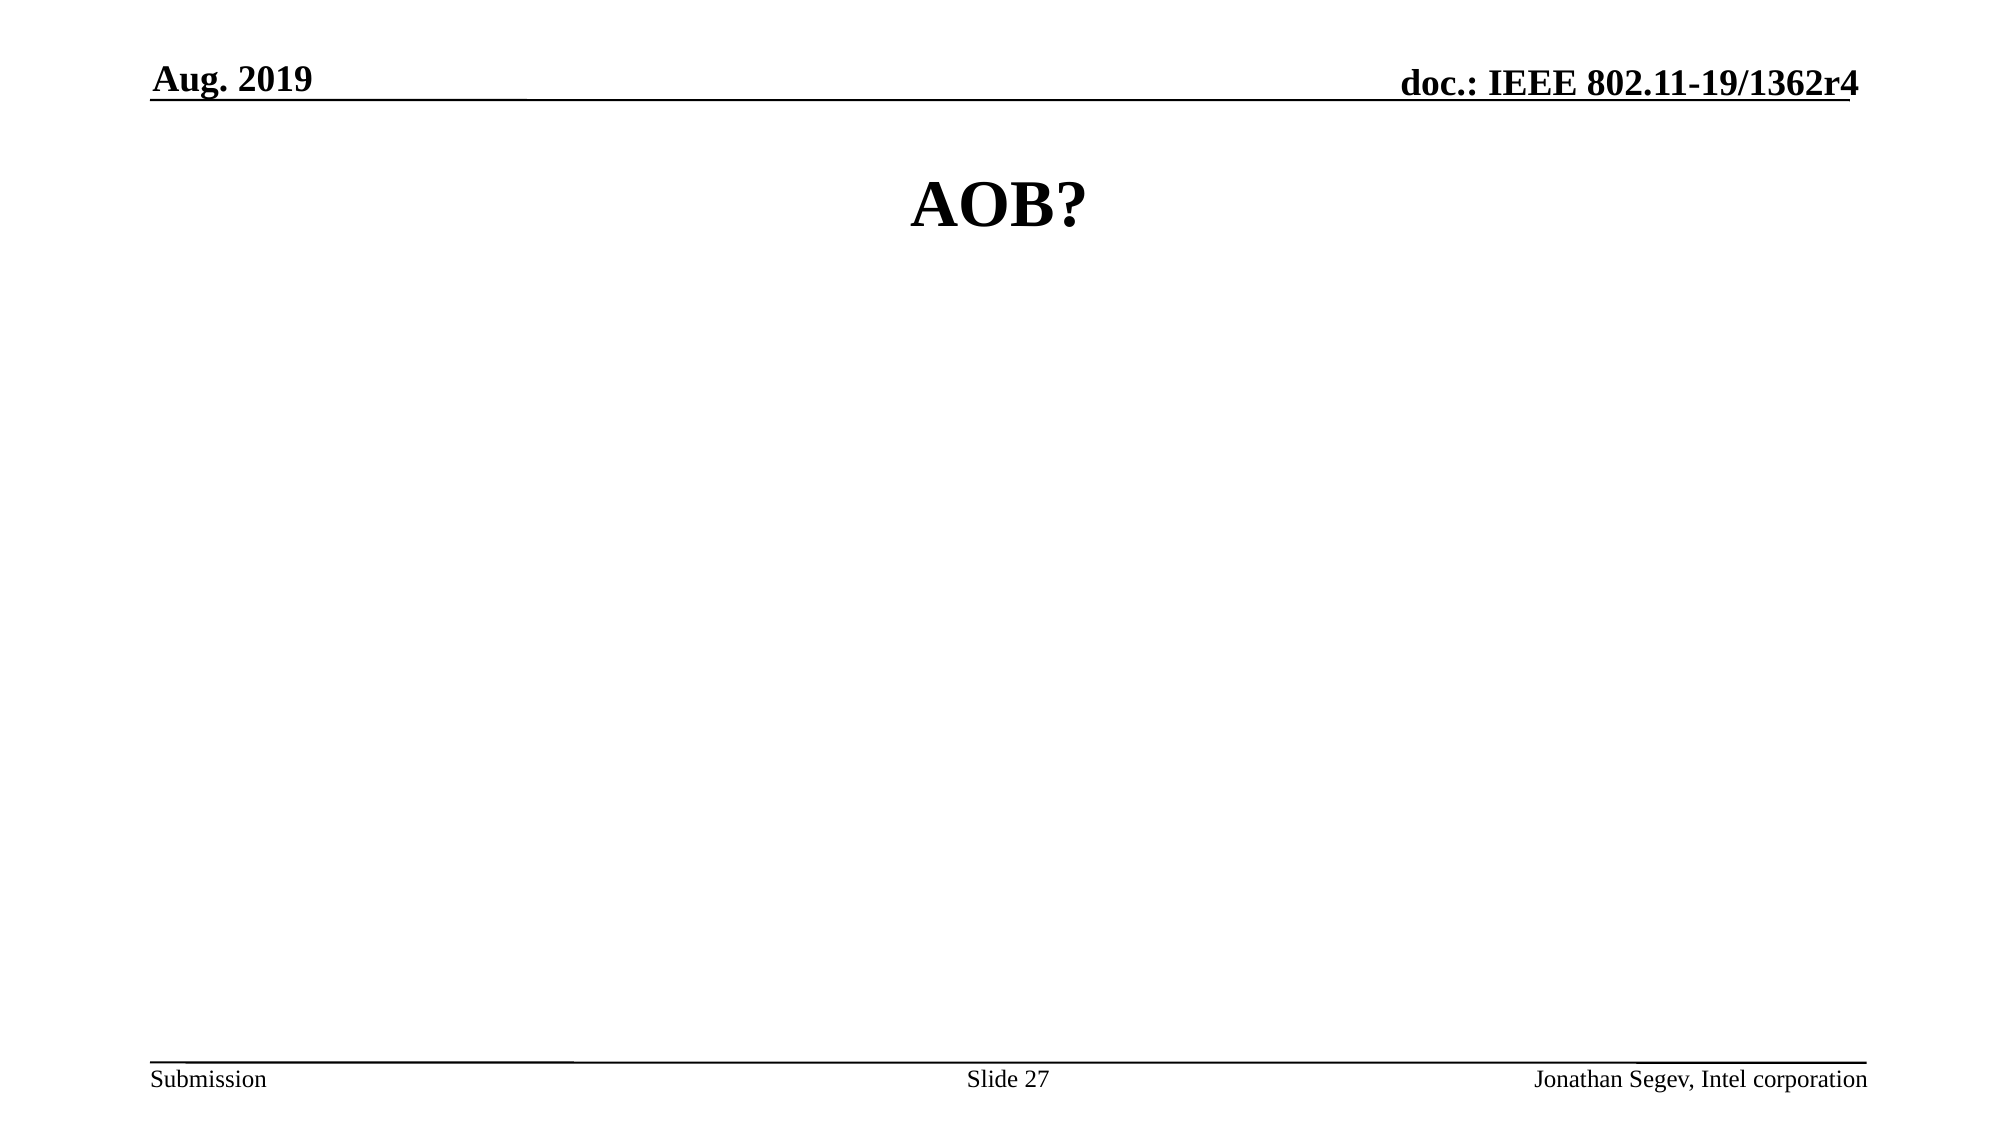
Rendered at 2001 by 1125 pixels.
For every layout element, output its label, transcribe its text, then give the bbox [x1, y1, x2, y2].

title AOB? [149, 112, 1850, 288]
slide_number Slide 27 [950, 1061, 1067, 1123]
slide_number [152, 54, 563, 100]
footer Jonathan Segev, Intel corporation [1171, 1061, 1869, 1093]
